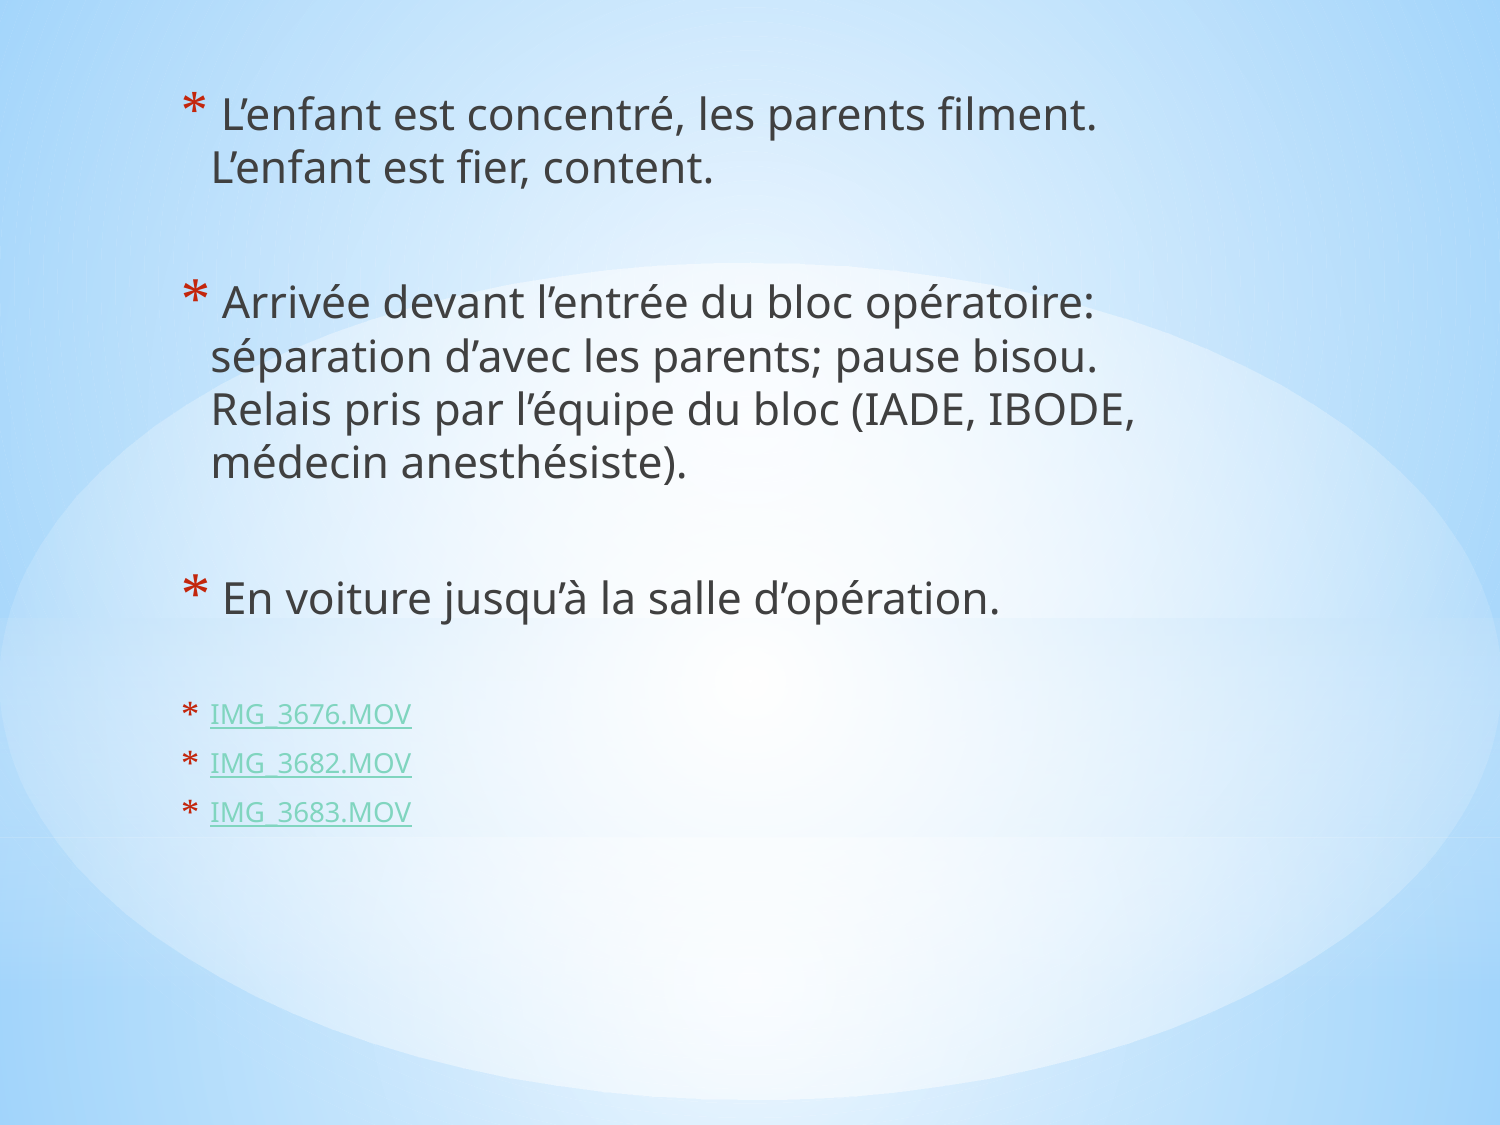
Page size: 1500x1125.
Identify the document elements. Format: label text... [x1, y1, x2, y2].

list L’enfant est concentré, les parents filment. L’enfant est fier, content. Arrivée devant l’entrée du bloc opératoire: séparation d’avec les parents; pause bisou. Relais pris par l’équipe du bloc (IADE, IBODE, médecin anesthésiste). En voiture jusqu’à la salle d’opération. IMG_3676.MOV IMG_3682.MOV IMG_3683.MOV [159, 78, 1238, 846]
